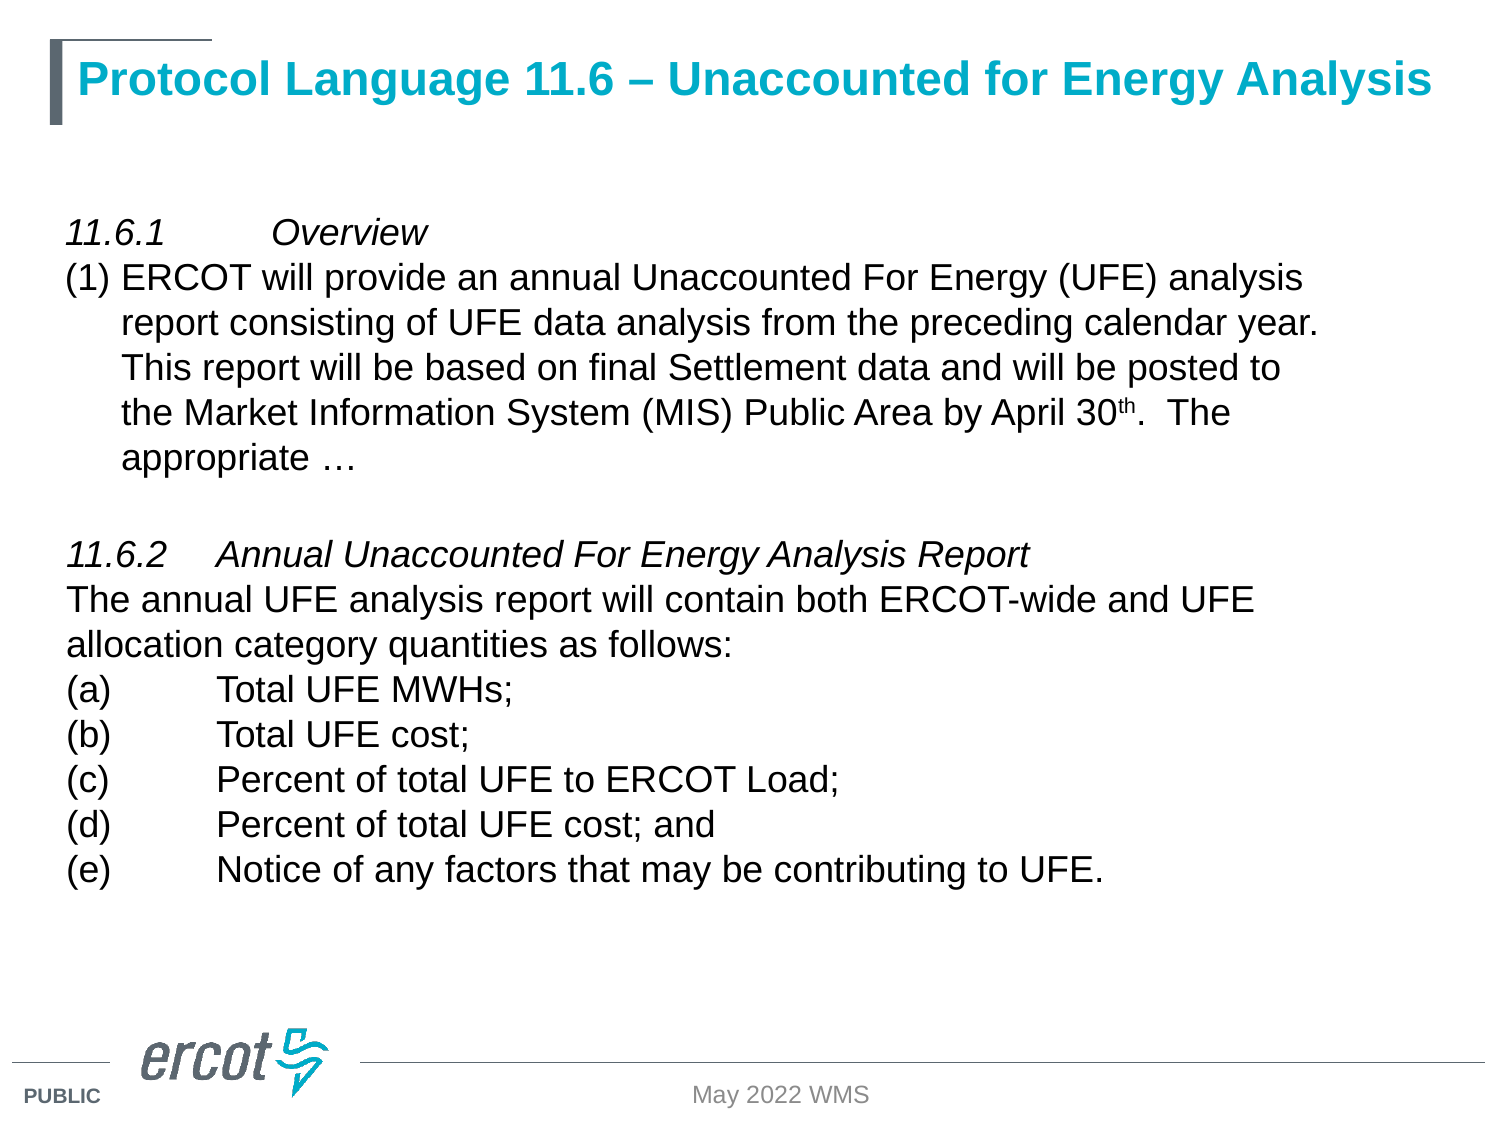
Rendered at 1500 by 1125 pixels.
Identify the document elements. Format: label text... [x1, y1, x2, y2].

picture [137, 1024, 332, 1100]
footer May 2022 WMS [450, 1074, 1113, 1113]
text_box 11.6.2 Annual Unaccounted For Energy Analysis Report The annual UFE analysis report will contain both ERCOT-wide and UFE allocation category quantities as follows: (a) Total UFE MWHs; (b) Total UFE cost; (c) Percent of total UFE to ERCOT Load; (d) Percent of total UFE cost; and (e) Notice of any factors that may be contributing to UFE. [51, 522, 1277, 898]
list 11.6.1 Overview (1) ERCOT will provide an annual Unaccounted For Energy (UFE) analysis report consisting of UFE data analysis from the preceding calendar year. This report will be based on final Settlement data and will be posted to the Market Information System (MIS) Public Area by April 30th. The appropriate … [50, 200, 1350, 853]
title Protocol Language 11.6 – Unaccounted for Energy Analysis [62, 39, 1450, 125]
